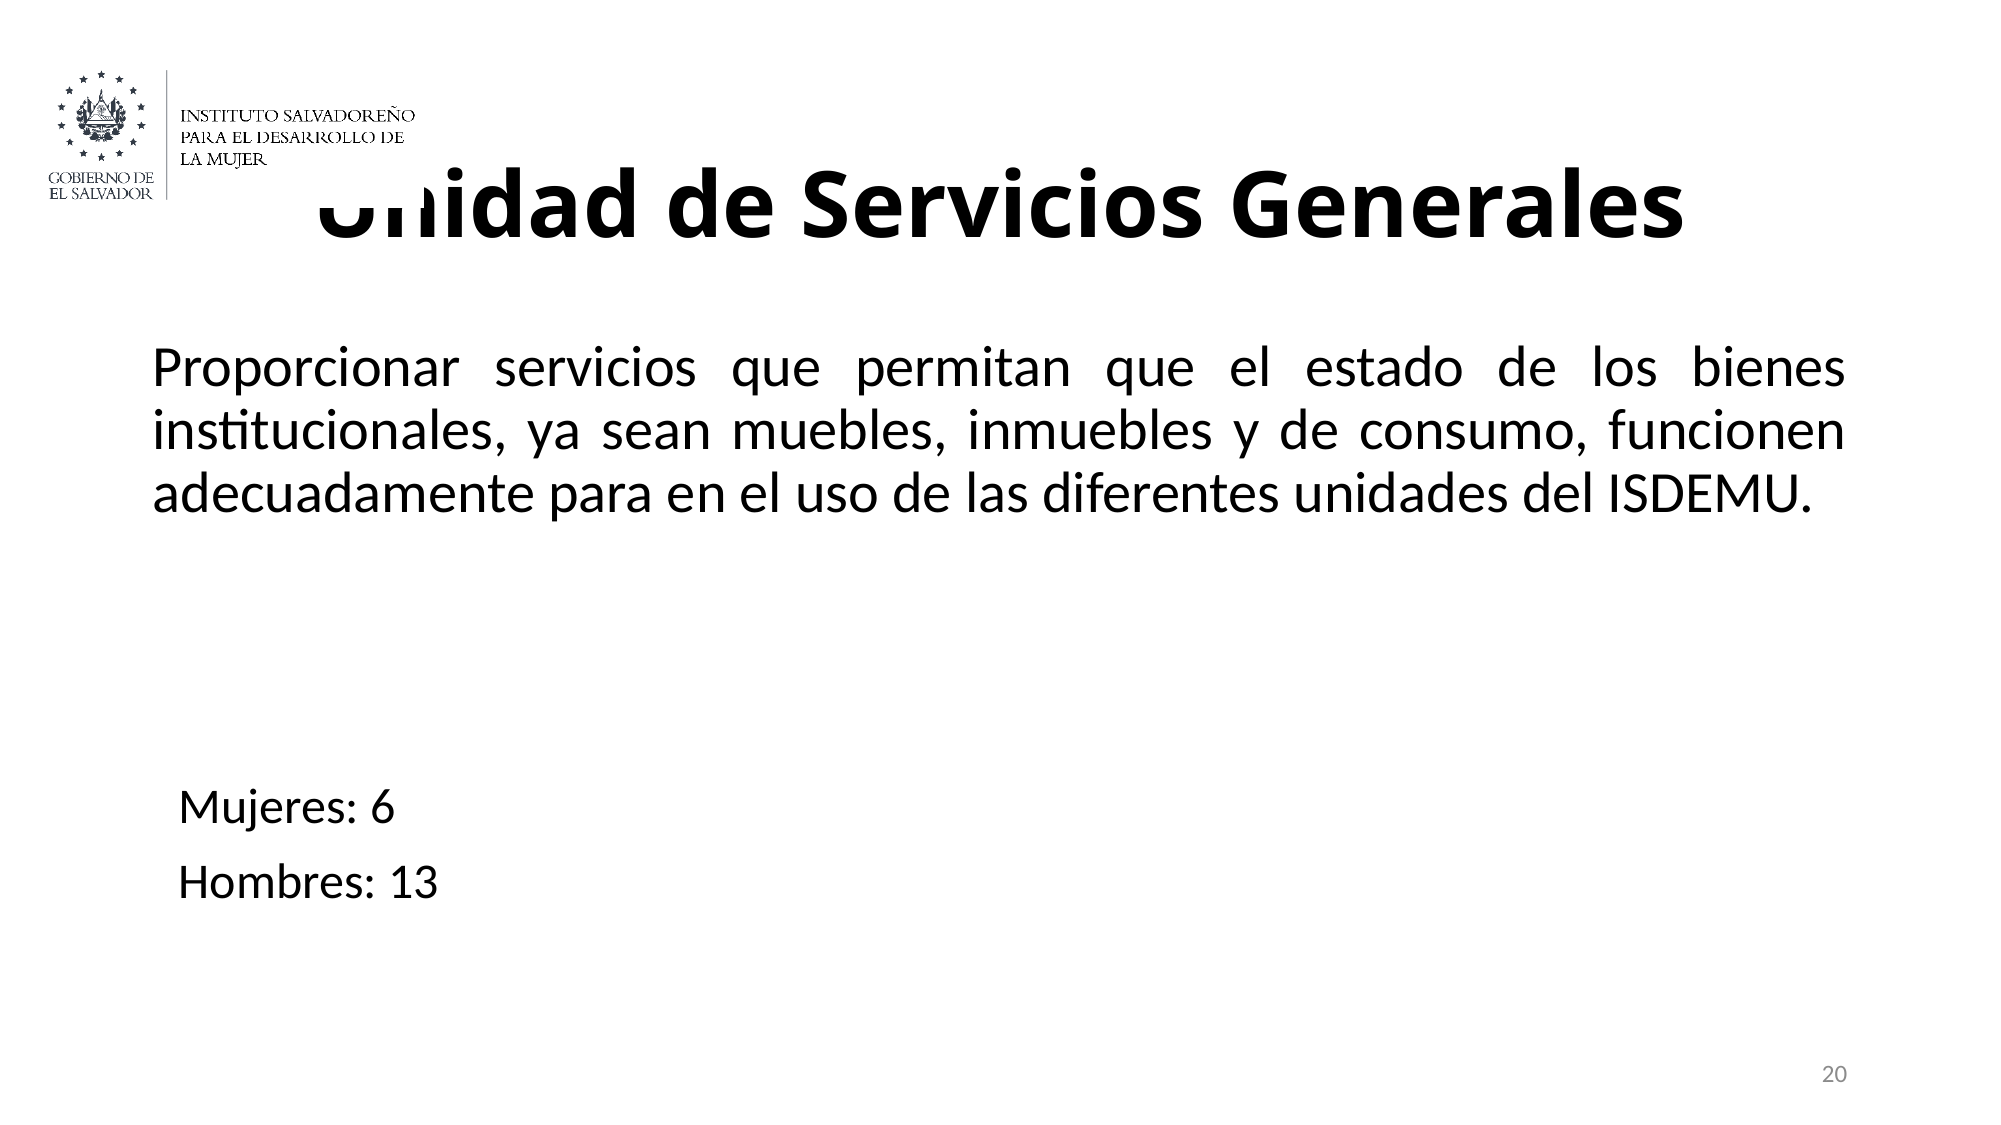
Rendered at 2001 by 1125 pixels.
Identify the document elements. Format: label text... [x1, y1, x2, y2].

slide_number 20 [1412, 1042, 1863, 1103]
title Unidad de Servicios Generales [137, 98, 1863, 317]
list Proporcionar servicios que permitan que el estado de los bienes institucionales, ya sean muebles, inmuebles y de consumo, funcionen adecuadamente para en el uso de las diferentes unidades del ISDEMU. [137, 328, 1863, 1043]
picture [38, 59, 424, 208]
text_box Mujeres: 6 Hombres: 13 [163, 772, 556, 934]
